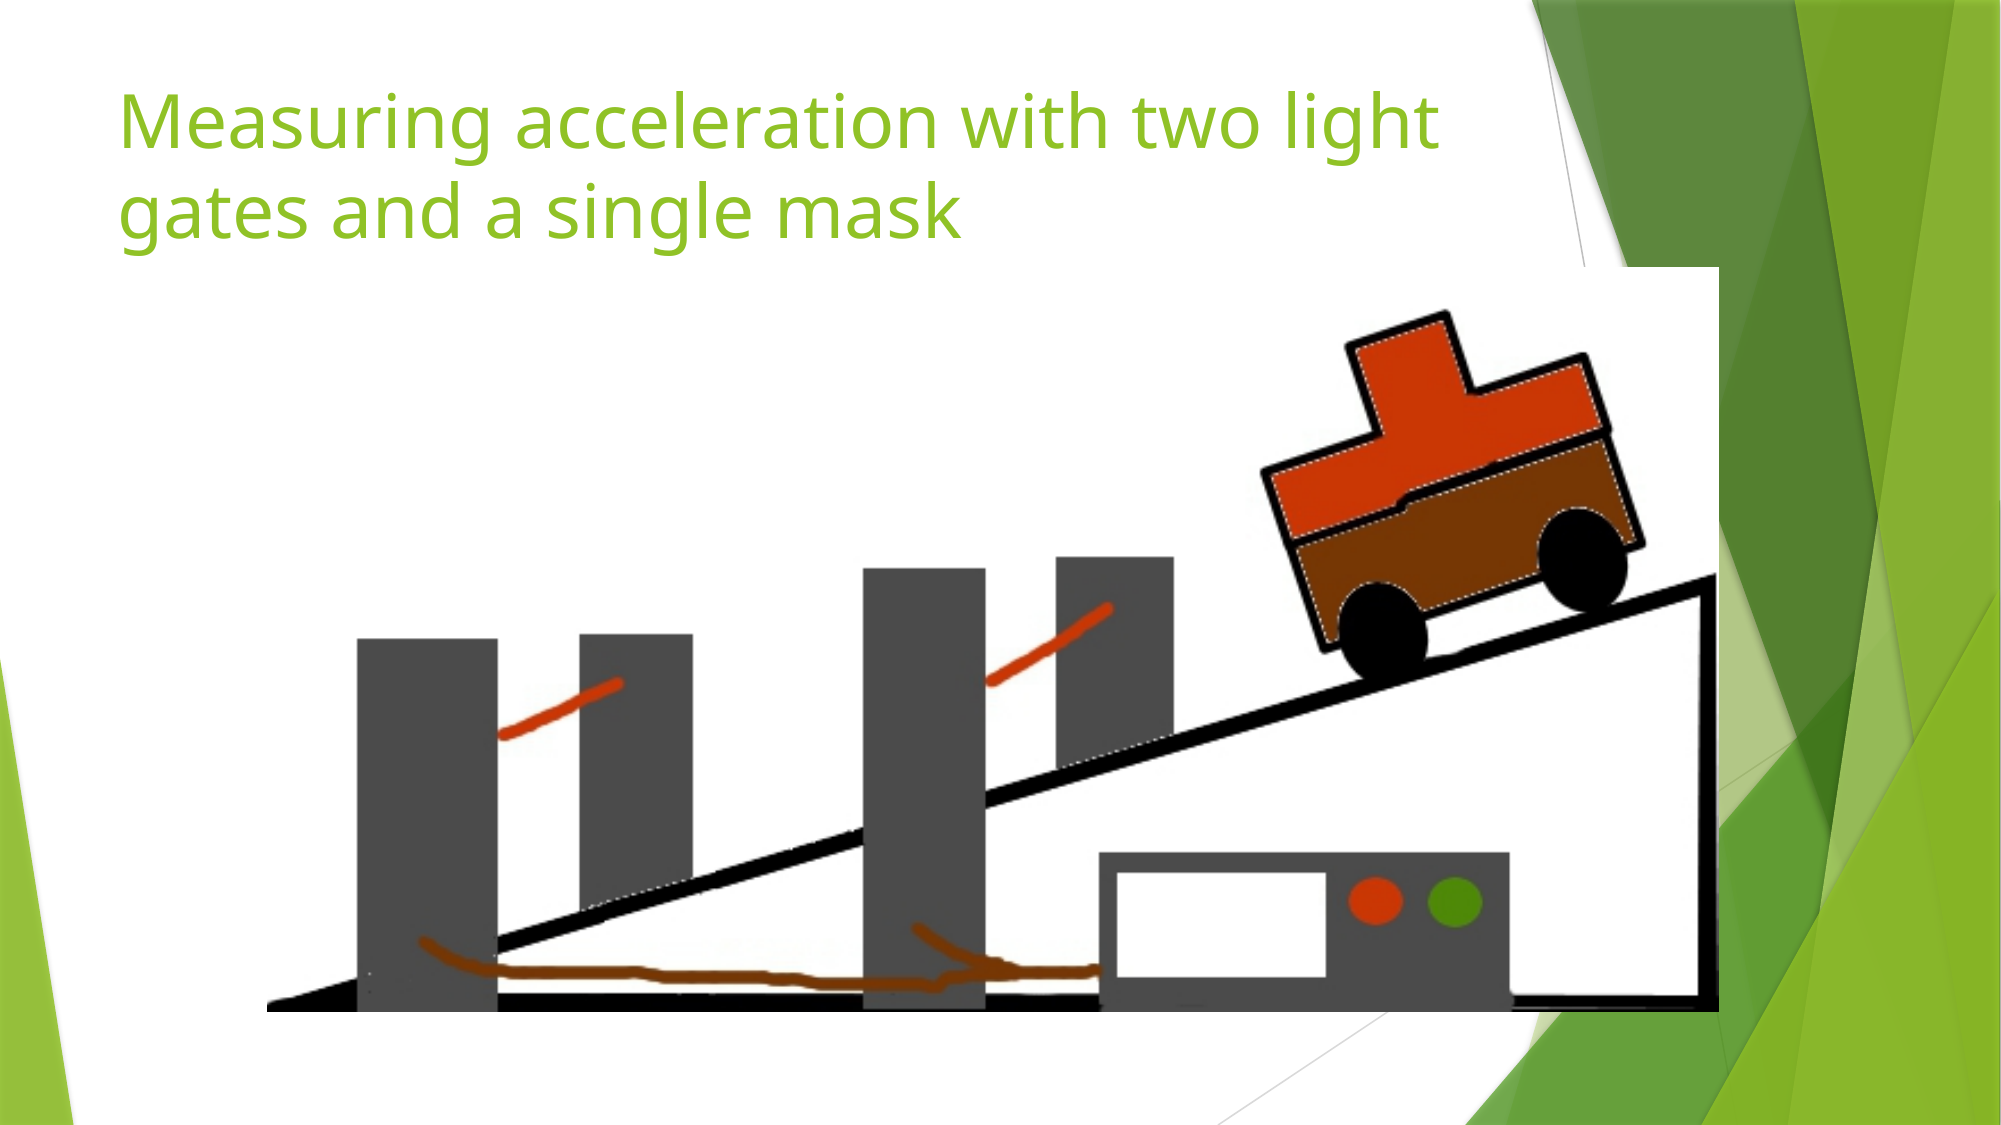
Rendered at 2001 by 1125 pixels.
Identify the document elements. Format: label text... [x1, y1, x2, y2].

picture [247, 266, 1720, 1012]
title Measuring acceleration with two light gates and a single mask [102, 65, 1513, 309]
